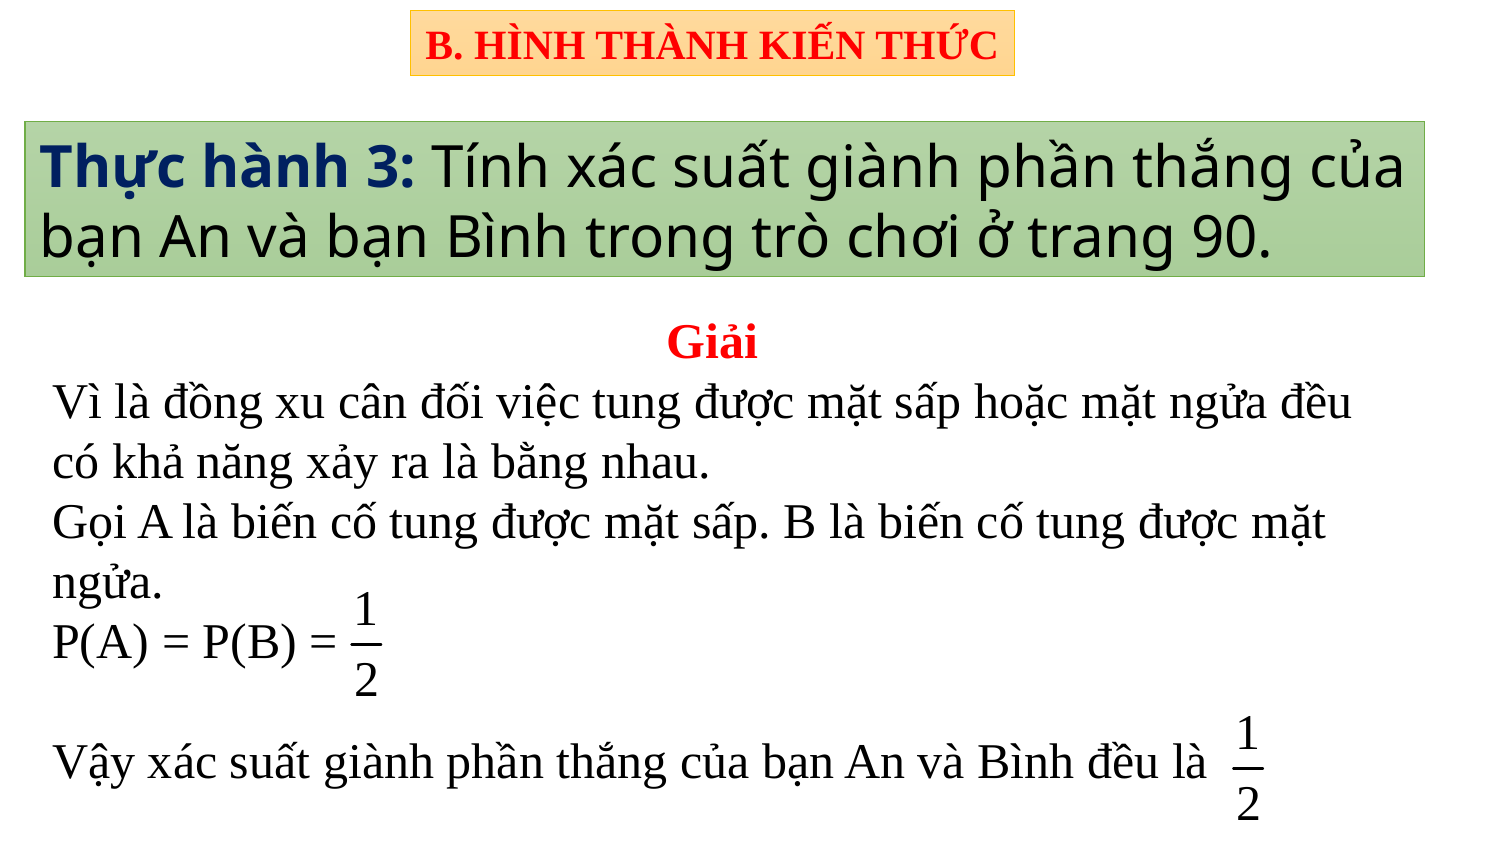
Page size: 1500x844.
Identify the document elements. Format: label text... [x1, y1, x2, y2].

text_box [343, 578, 394, 708]
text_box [1224, 701, 1275, 832]
text_box Thực hành 3: Tính xác suất giành phần thắng của bạn An và bạn Bình trong trò chơi ở trang 90. [24, 121, 1425, 277]
text_box B. HÌNH THÀNH KIẾN THỨC [410, 10, 1015, 76]
text_box Giải Vì là đồng xu cân đối việc tung được mặt sấp hoặc mặt ngửa đều có khả năng xảy ra là bằng nhau. Gọi A là biến cố tung được mặt sấp. B là biến cố tung được mặt ngửa. P(A) = P(B) = Vậy xác suất giành phần thắng của bạn An và Bình đều là [37, 300, 1388, 796]
